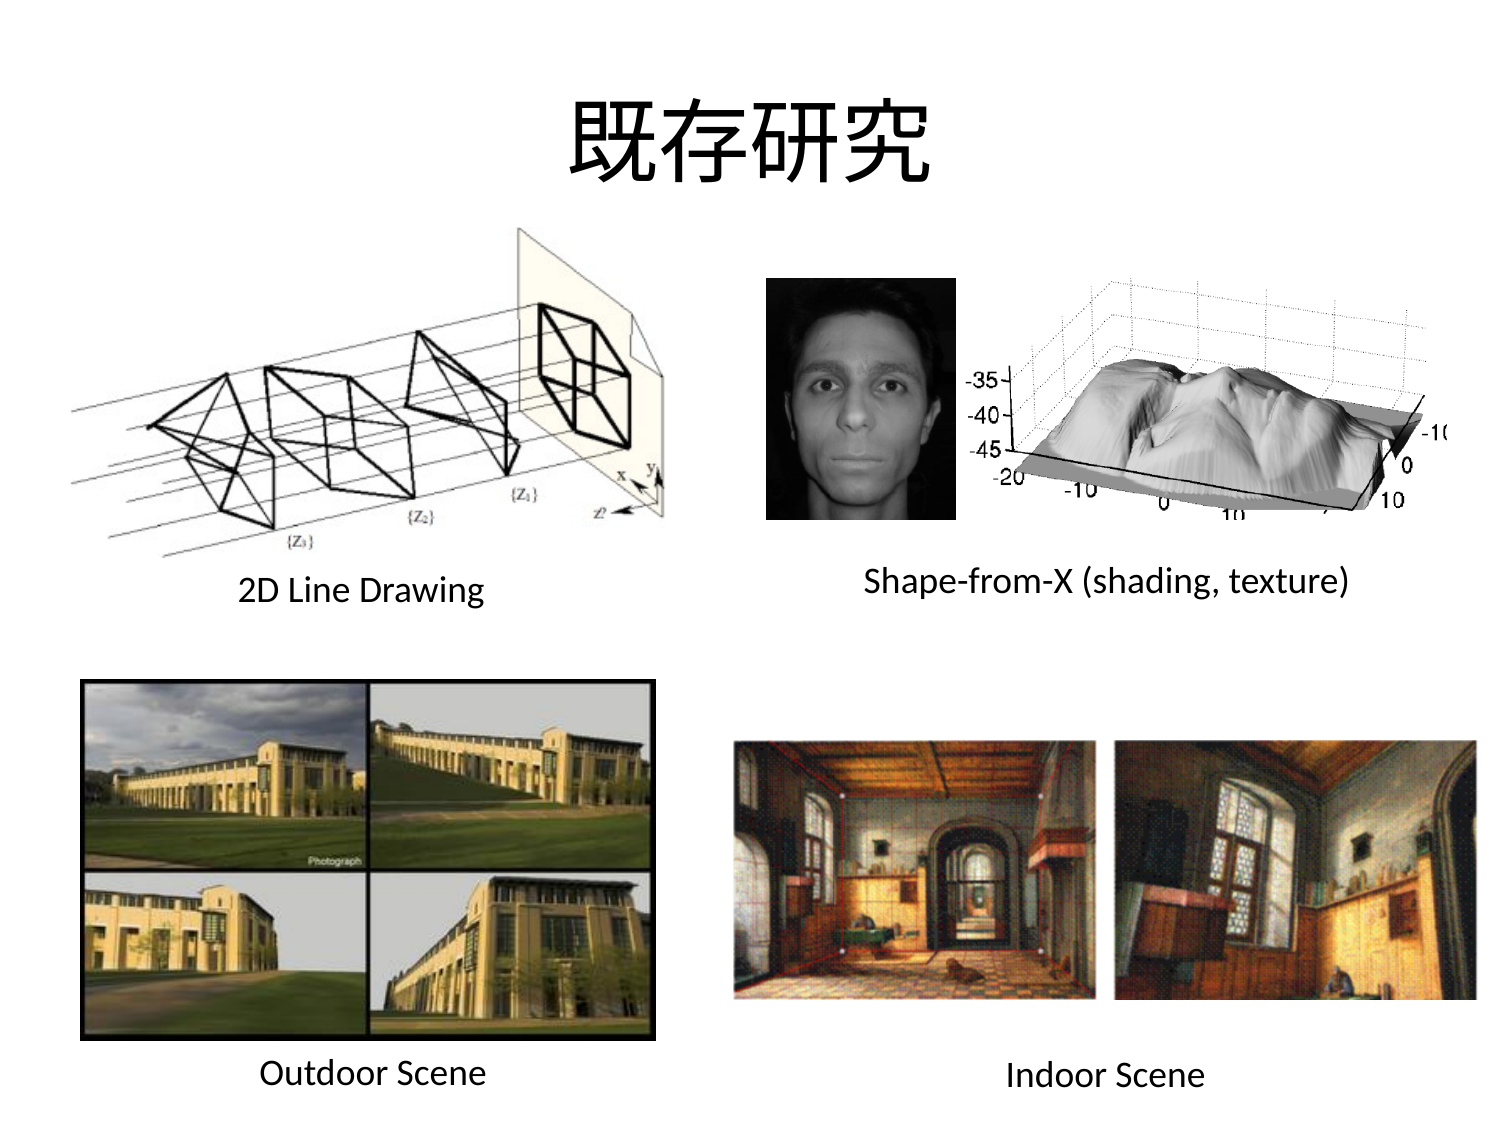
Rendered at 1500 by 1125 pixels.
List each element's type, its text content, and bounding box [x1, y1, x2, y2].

picture [729, 739, 1482, 1000]
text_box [70, 227, 667, 619]
title 既存研究 [75, 45, 1425, 233]
text_box Indoor Scene [990, 1043, 1221, 1103]
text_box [765, 278, 1448, 610]
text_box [80, 678, 656, 1107]
